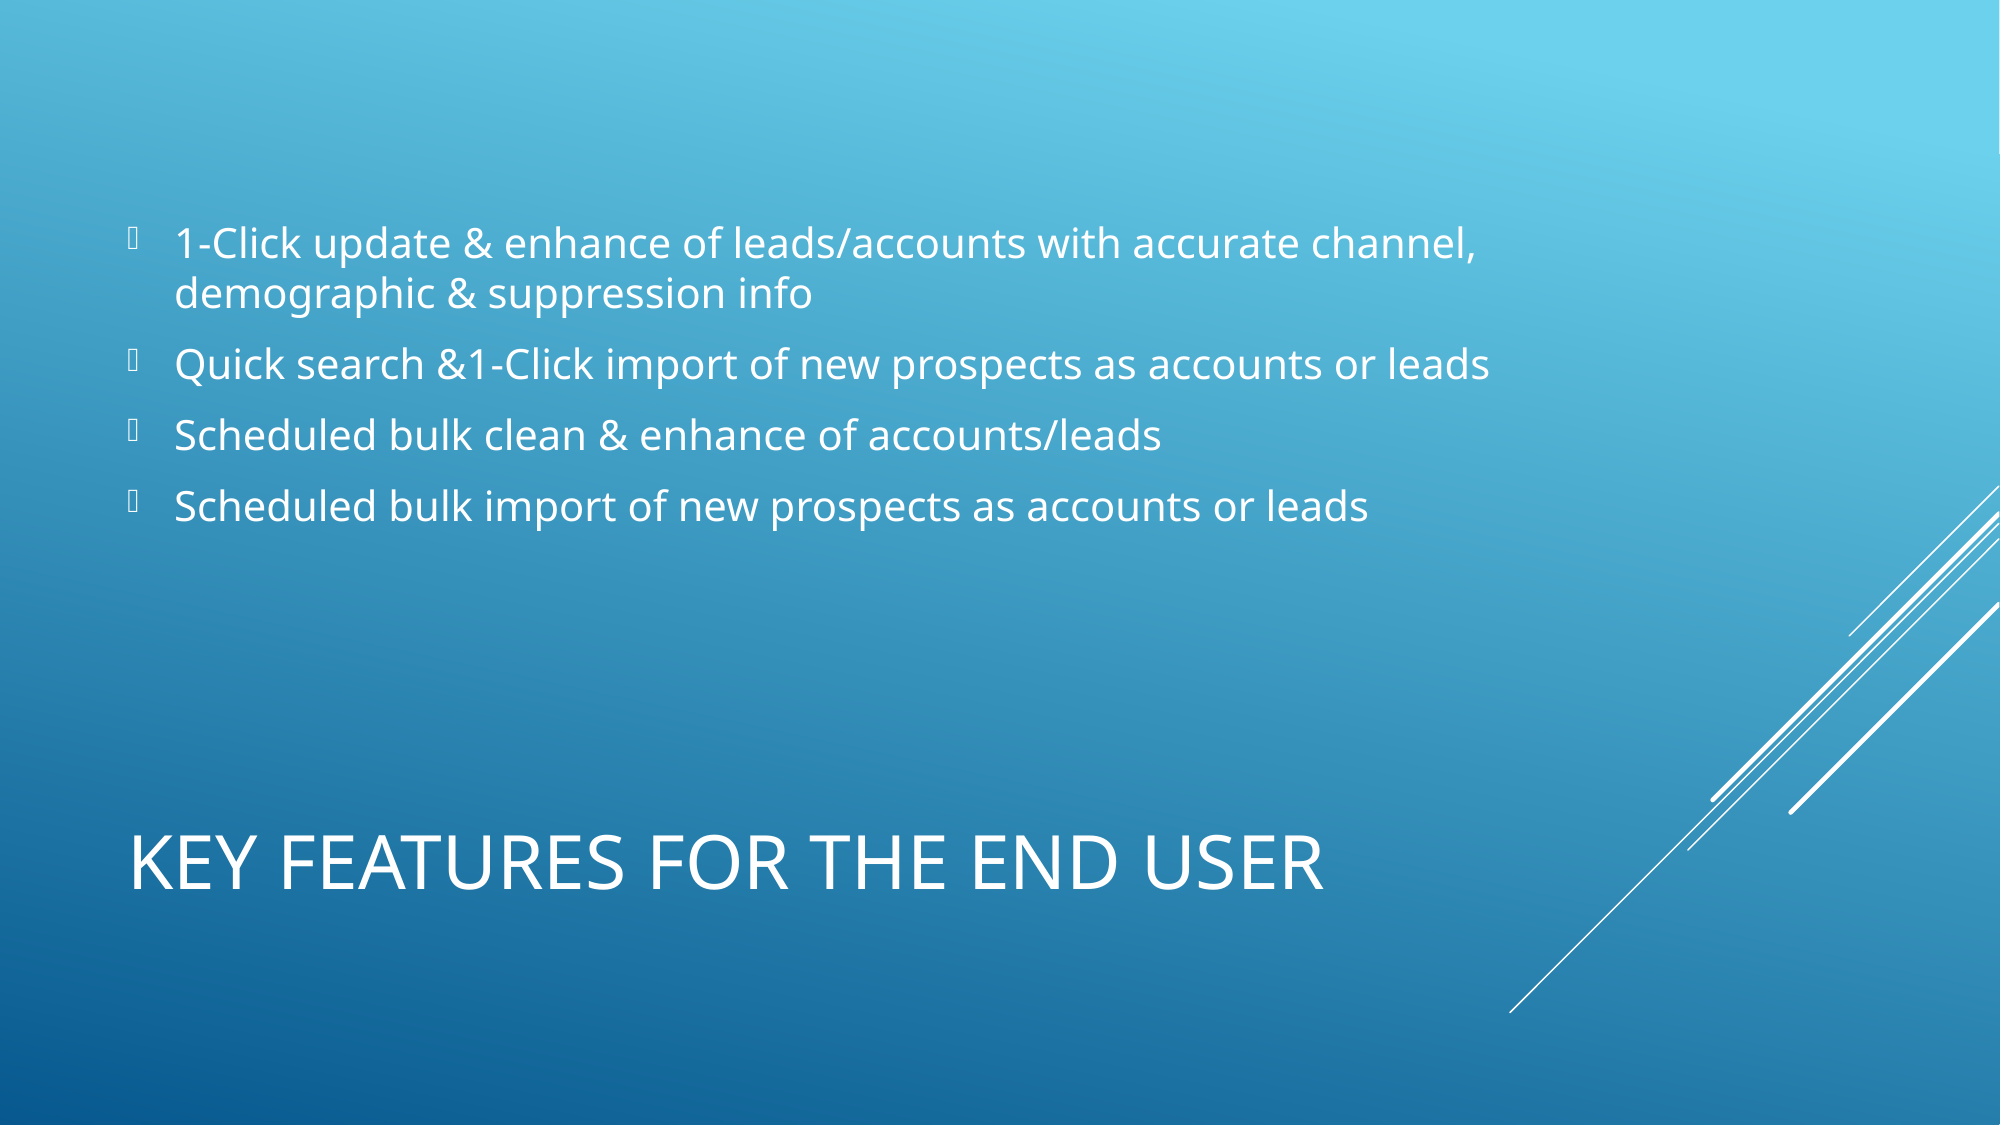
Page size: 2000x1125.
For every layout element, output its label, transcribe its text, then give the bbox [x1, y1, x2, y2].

title Key features for the end user [112, 736, 1512, 984]
list 1-Click update & enhance of leads/accounts with accurate channel, demographic & suppression info Quick search &1-Click import of new prospects as accounts or leads Scheduled bulk clean & enhance of accounts/leads Scheduled bulk import of new prospects as accounts or leads [112, 112, 1512, 706]
